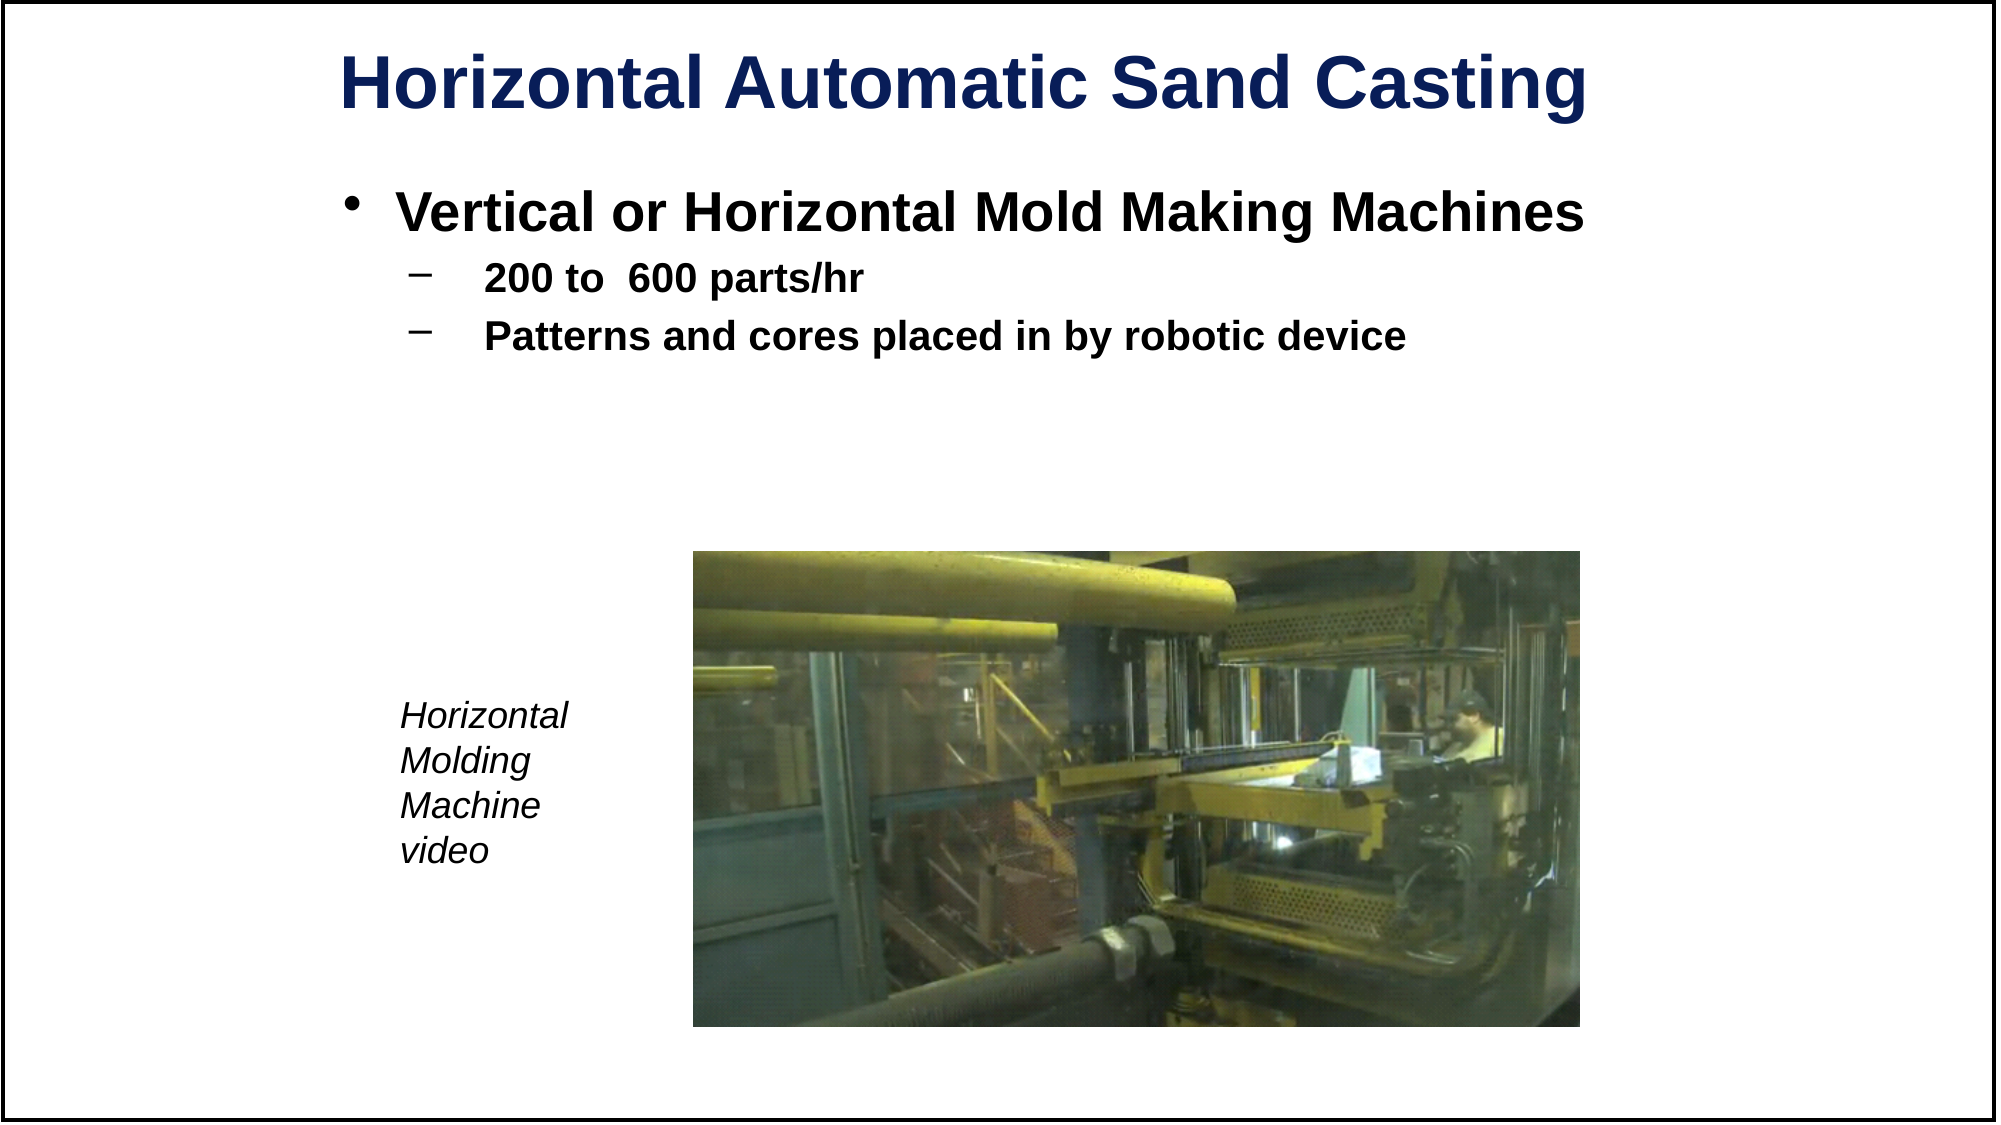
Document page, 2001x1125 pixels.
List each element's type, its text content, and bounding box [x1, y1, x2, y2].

picture [692, 551, 1580, 1028]
text_box Horizontal Molding Machine video [386, 683, 625, 878]
title Horizontal Automatic Sand Casting [225, 37, 1725, 225]
list Vertical or Horizontal Mold Making Machines 200 to 600 parts/hr Patterns and cores placed in by robotic device [329, 176, 1680, 508]
